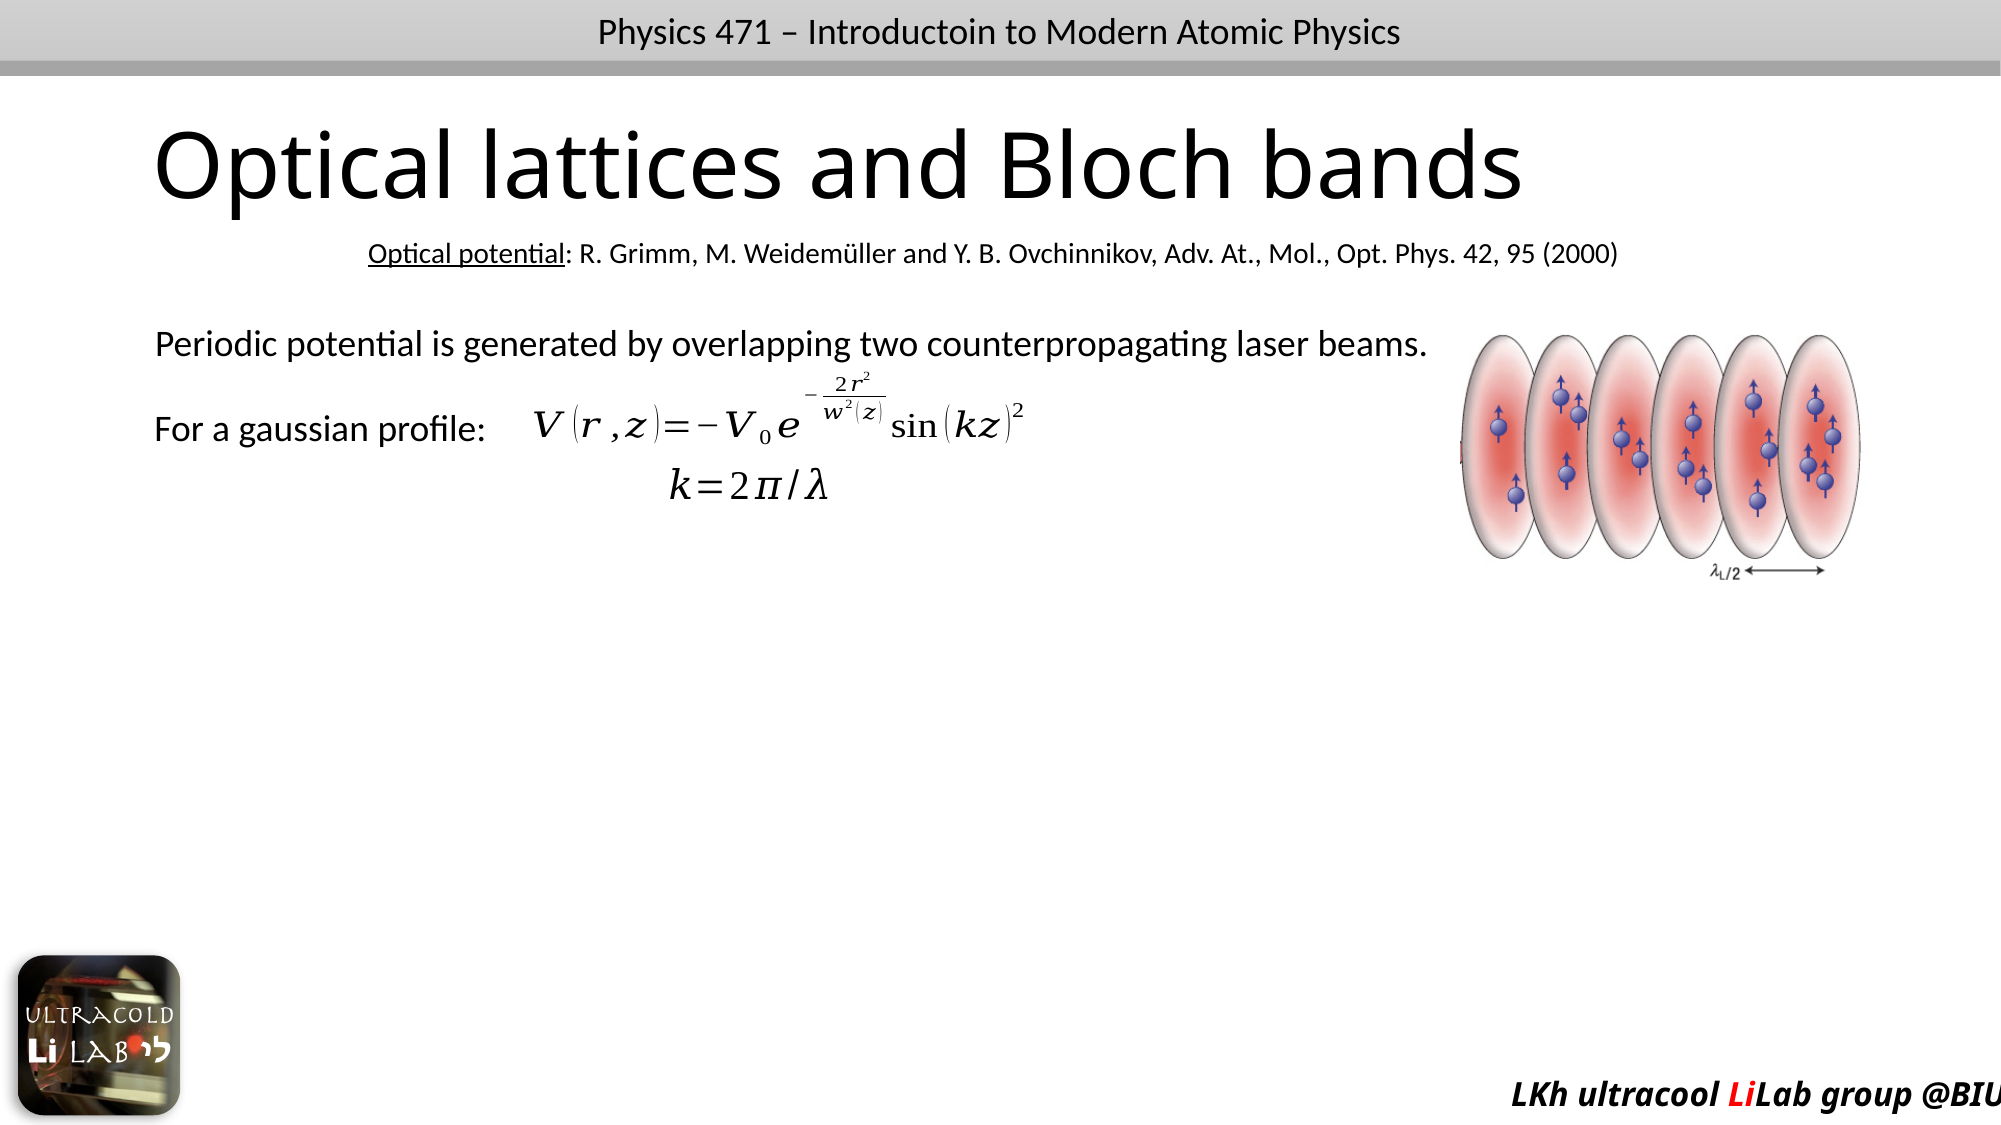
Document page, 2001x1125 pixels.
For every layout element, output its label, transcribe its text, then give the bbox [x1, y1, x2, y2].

picture [17, 955, 181, 1116]
text_box Optical potential: R. Grimm, M. Weidemüller and Y. B. Ovchinnikov, Adv. At., Mol., Opt. Phys. 42, 95 (2000) [353, 226, 1664, 277]
title Optical lattices and Bloch bands [137, 59, 1863, 278]
text_box Periodic potential is generated by overlapping two counterpropagating laser beams. [140, 312, 1445, 372]
picture [1460, 330, 1863, 583]
text_box For a gaussian profile: [139, 396, 502, 456]
